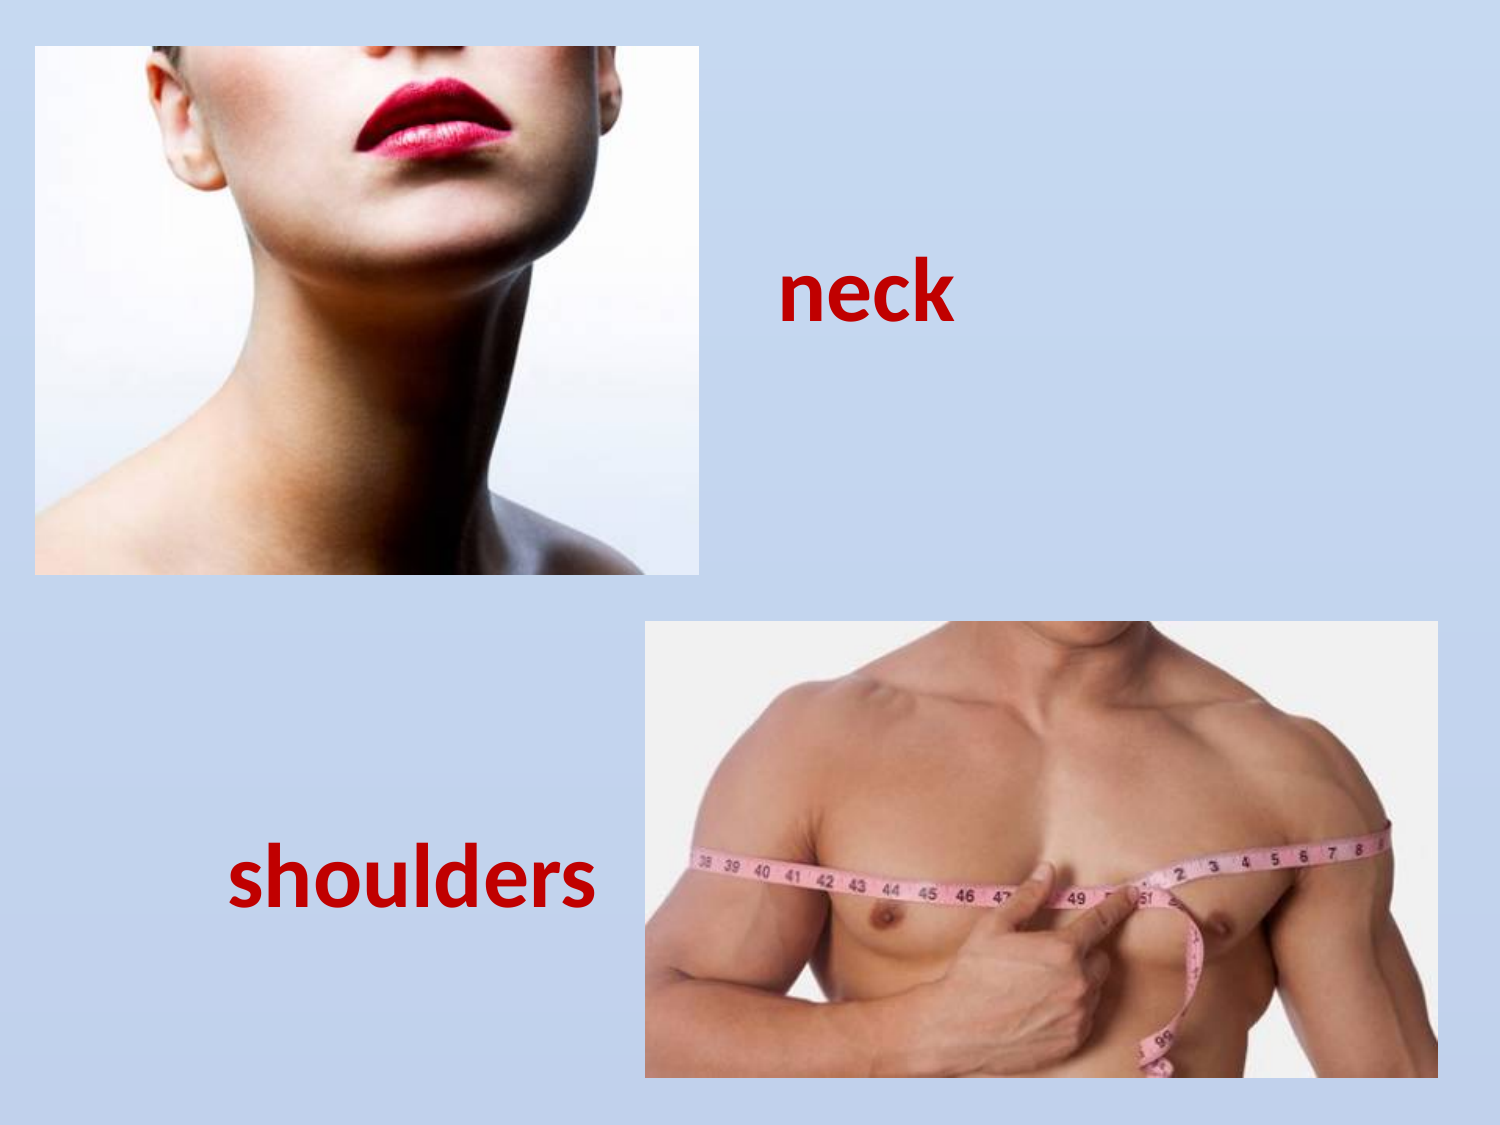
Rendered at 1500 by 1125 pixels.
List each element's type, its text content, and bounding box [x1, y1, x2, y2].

picture [644, 620, 1438, 1079]
text_box neck [762, 222, 971, 348]
text_box shoulders [212, 808, 613, 934]
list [34, 46, 699, 575]
